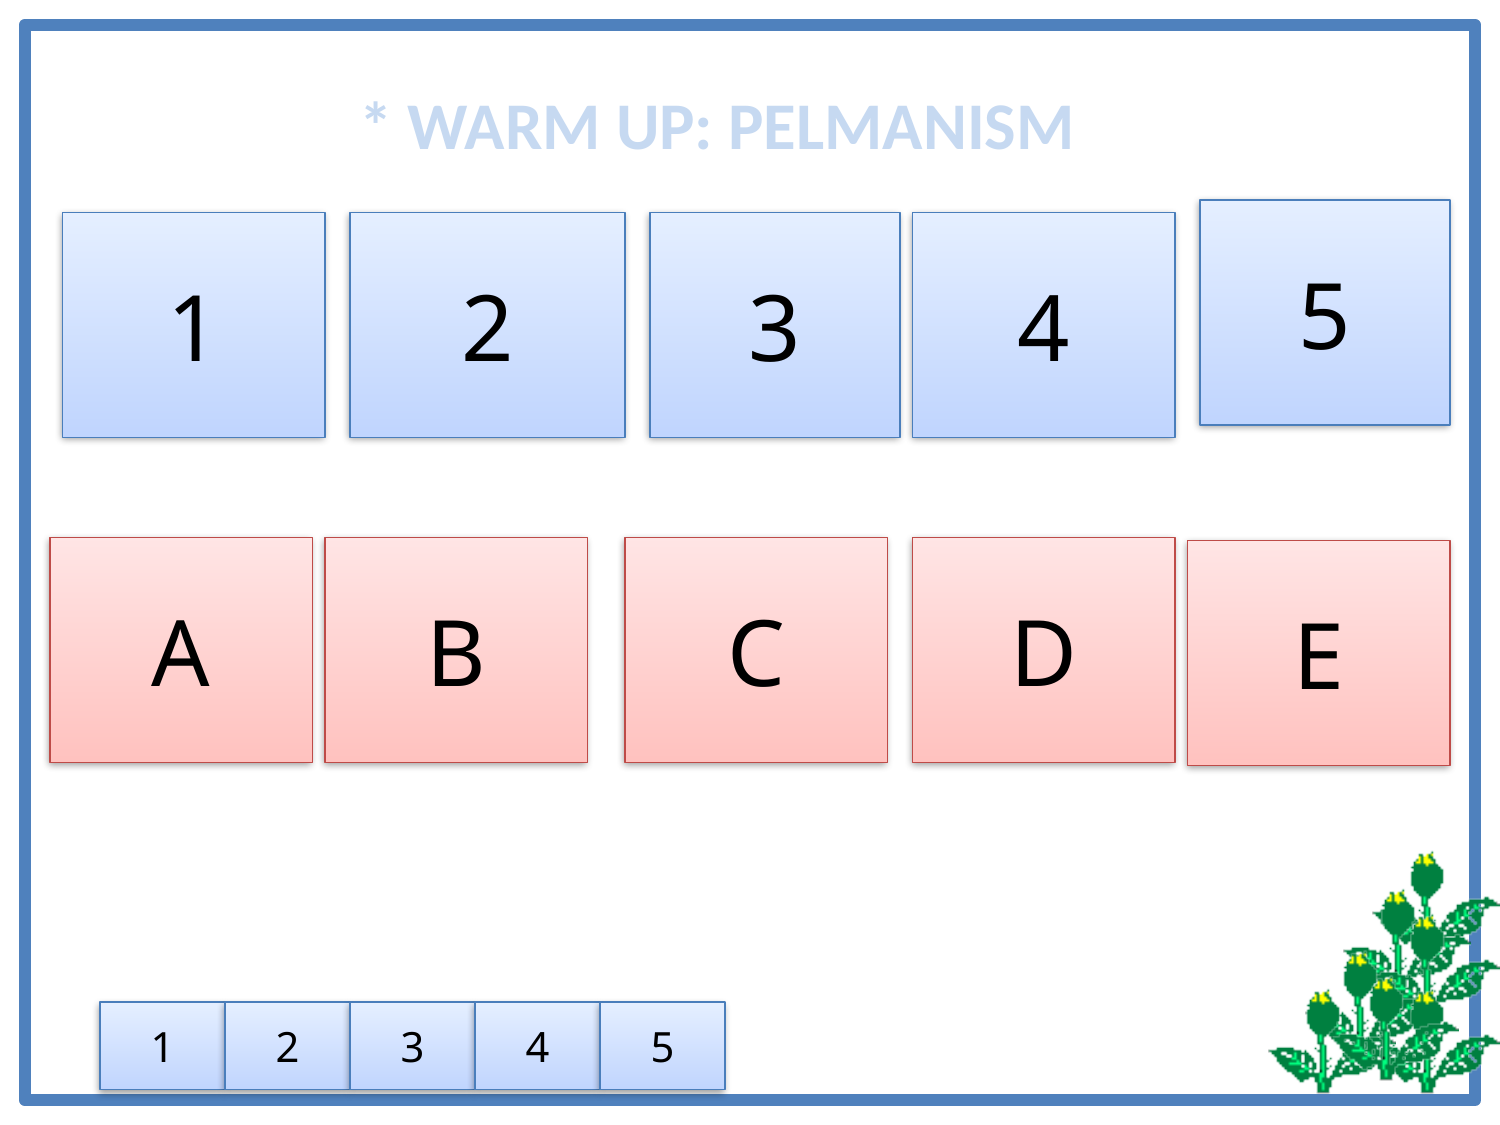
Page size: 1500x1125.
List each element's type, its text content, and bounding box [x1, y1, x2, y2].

text_box A [49, 537, 313, 763]
text_box C [624, 537, 888, 763]
text_box 5 [1199, 199, 1451, 426]
text_box 1 [99, 1001, 223, 1090]
picture [349, 562, 576, 751]
picture [1199, 562, 1426, 763]
text_box D [912, 537, 1176, 763]
text_box 5 [599, 1001, 726, 1090]
picture [937, 562, 1163, 763]
text_box * WARM UP: PELMANISM [237, 74, 1213, 170]
text_box 2 [349, 212, 626, 438]
text_box [23, 23, 1477, 1102]
text_box 4 [912, 212, 1176, 438]
text_box 3 [349, 1001, 473, 1090]
text_box E [1187, 540, 1451, 766]
text_box 2 [224, 1001, 348, 1090]
picture [649, 562, 876, 751]
text_box 4 [474, 1001, 598, 1090]
picture [74, 562, 298, 751]
text_box B [324, 537, 588, 763]
picture [1264, 824, 1500, 1096]
text_box 3 [649, 212, 901, 438]
text_box 1 [62, 212, 326, 438]
